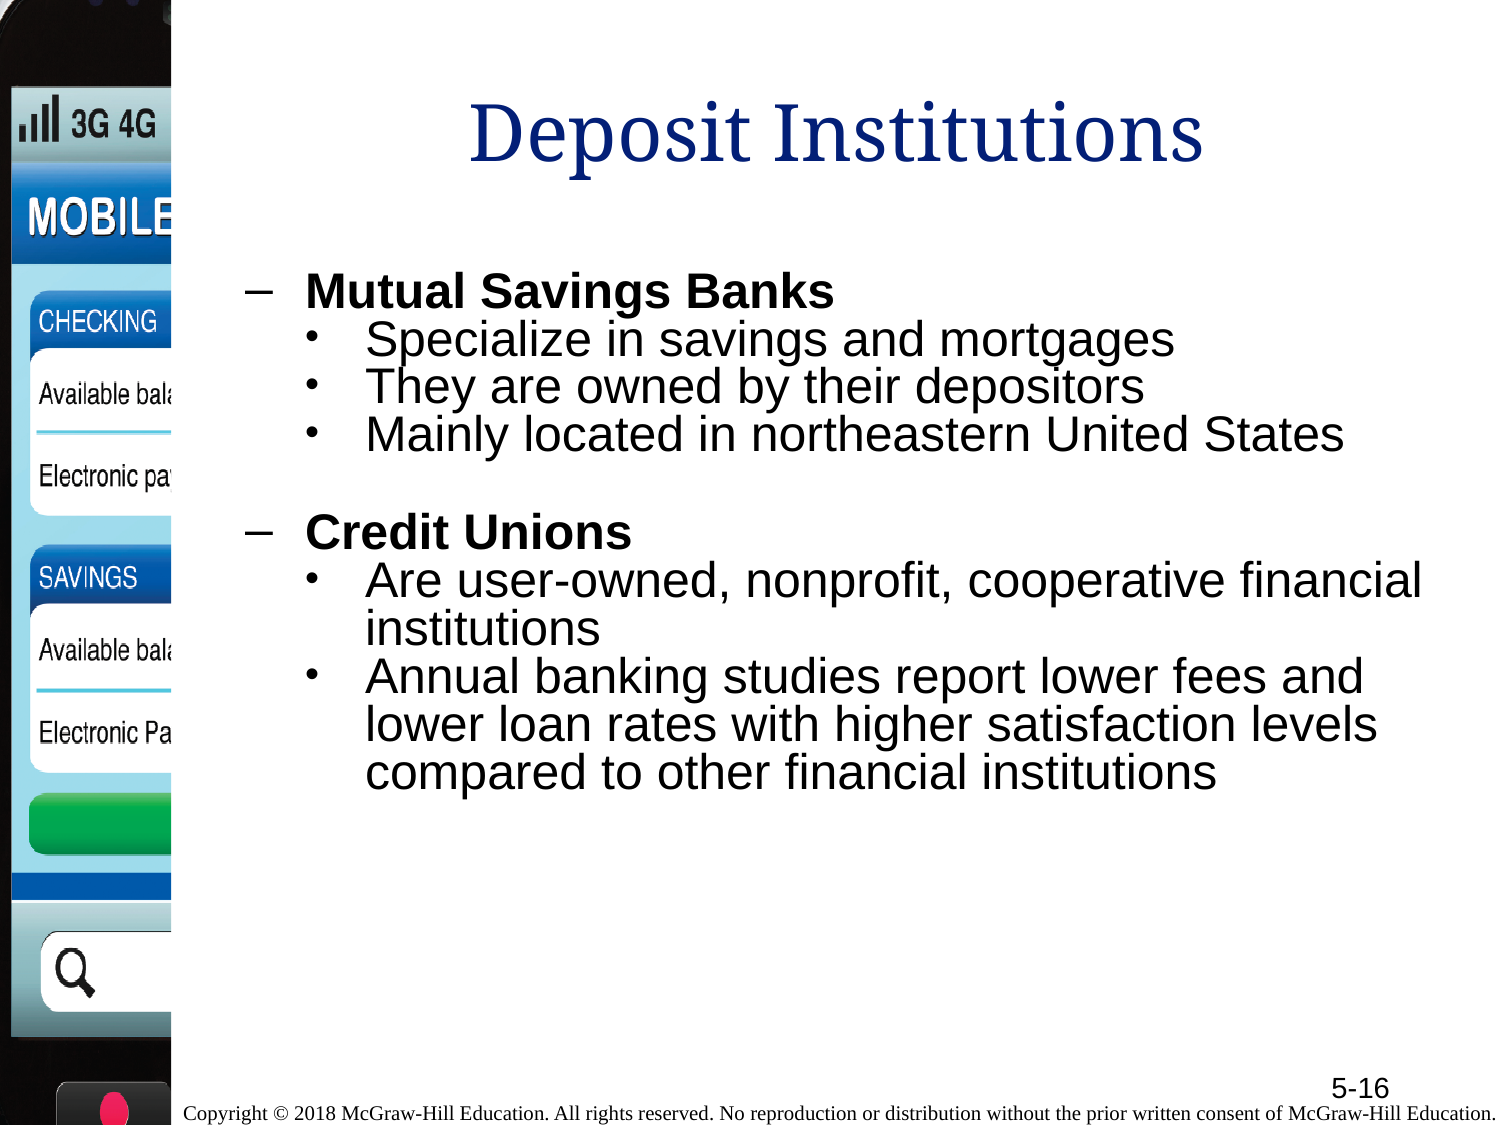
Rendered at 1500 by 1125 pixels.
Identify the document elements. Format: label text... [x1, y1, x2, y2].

title Deposit Institutions [174, 24, 1500, 235]
list Mutual Savings Banks Specialize in savings and mortgages They are owned by their depositors Mainly located in northeastern United States Credit Unions Are user-owned, nonprofit, cooperative financial institutions Annual banking studies report lower fees and lower loan rates with higher satisfaction levels compared to other financial institutions [230, 262, 1450, 1005]
text_box 5-16 [1316, 1062, 1500, 1113]
